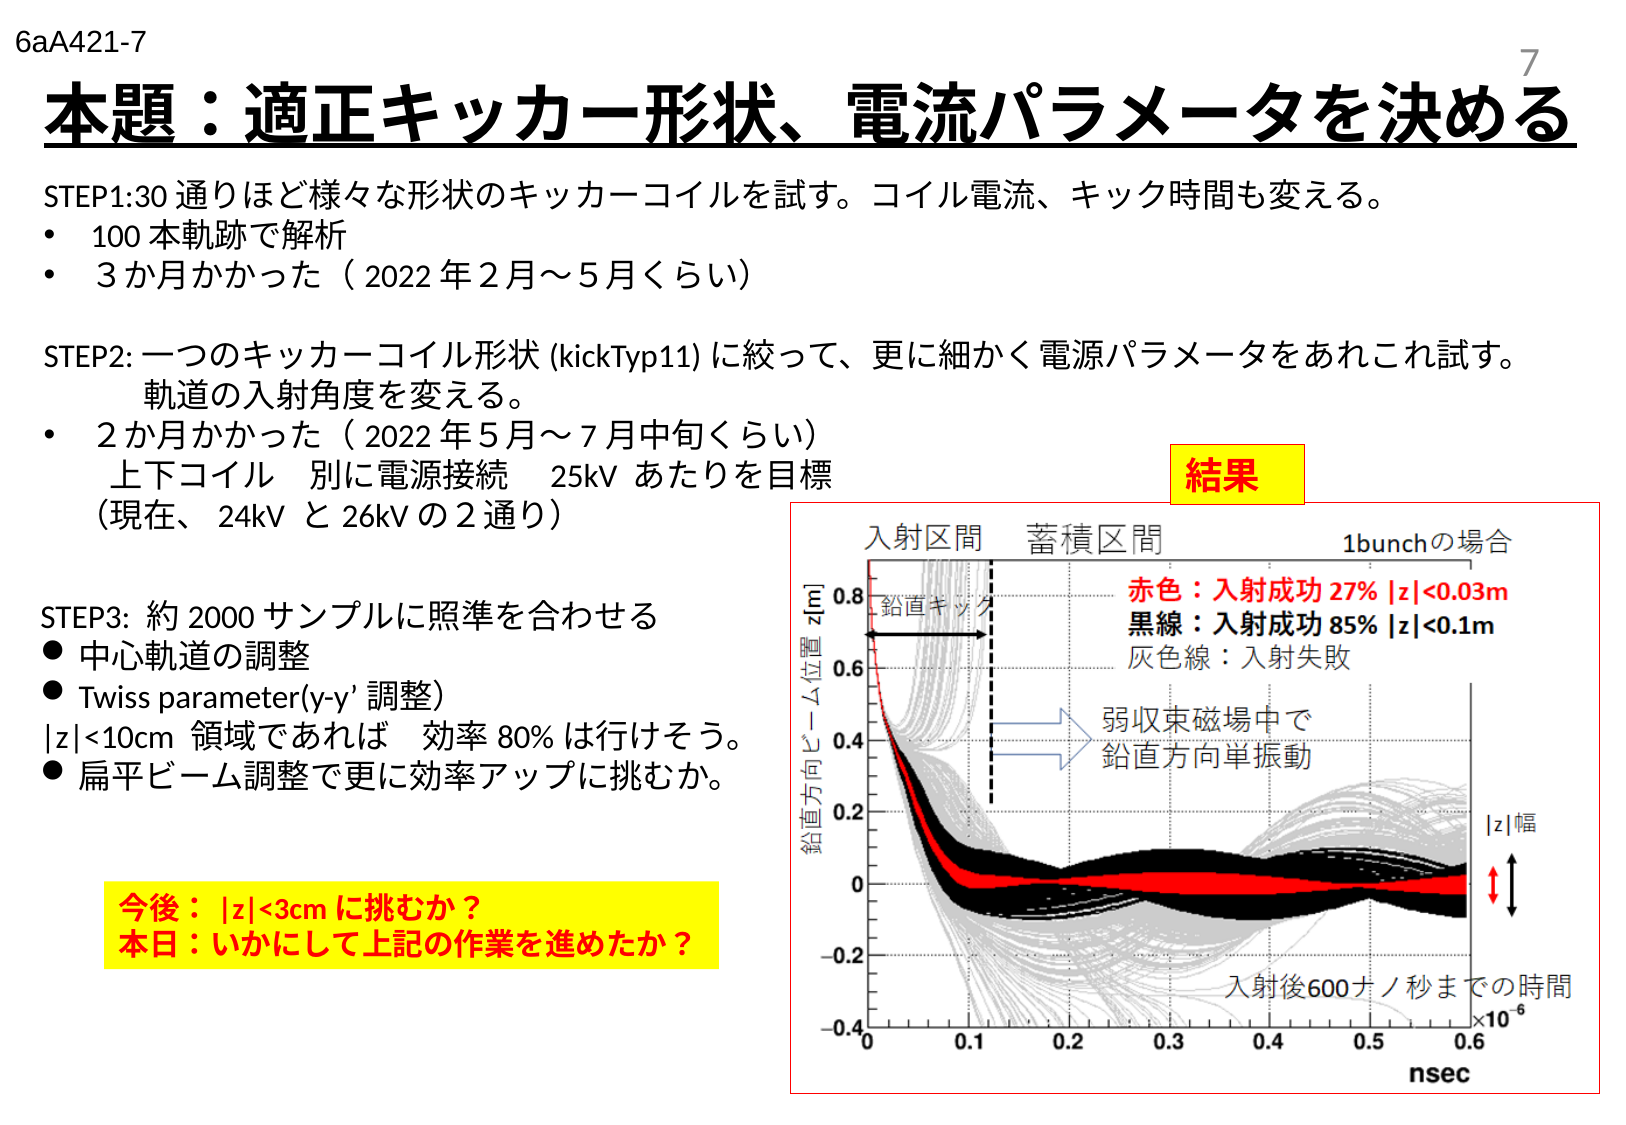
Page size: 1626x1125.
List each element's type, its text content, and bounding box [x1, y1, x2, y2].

text_box 今後：|z|<3cmに挑むか？ 本日：いかにして上記の作業を進めたか？ [104, 881, 719, 970]
text_box STEP3: 約2000サンプルに照準を合わせる 中心軌道の調整 Twiss parameter(y-y’調整） |z|<10cm 領域であれば 効率80%は行けそう。 扁平ビーム調整で更に効率アップに挑むか。 [25, 587, 766, 843]
picture [790, 502, 1600, 1094]
text_box STEP1:30通りほど様々な形状のキッカーコイルを試す。コイル電流、キック時間も変える。 100本軌跡で解析 ３か月かかった（2022年２月～５月くらい） STEP2:一つのキッカーコイル形状(kickTyp11)に絞って、更に細かく電源パラメータをあれこれ試す。 軌道の入射角度を変える。 ２か月かかった（2022年５月～7月中旬くらい） 上下コイル 別に電源接続 25kV あたりを目標 （現在、24kV と26kVの２通り） [28, 167, 1535, 542]
slide_number 7 [1189, 29, 1555, 90]
text_box 結果 [1170, 444, 1305, 502]
text_box 6aA421-7 [0, 14, 203, 66]
title 本題：適正キッカー形状、電流パラメータを決める [28, 28, 1597, 205]
